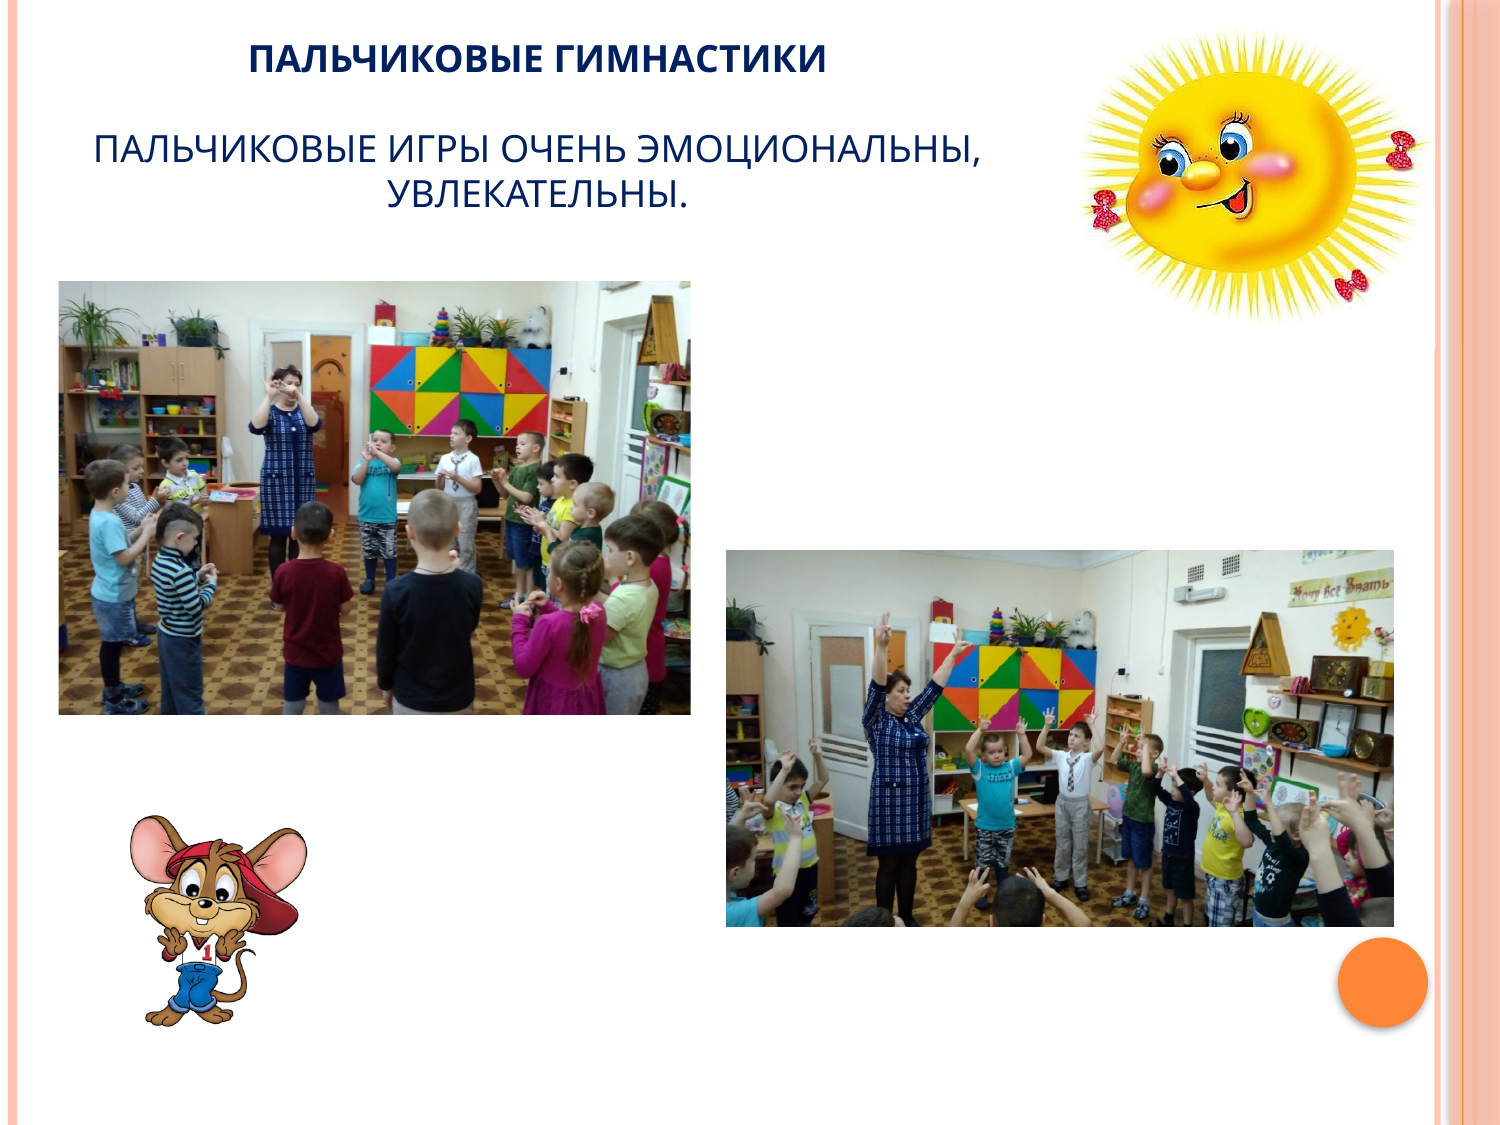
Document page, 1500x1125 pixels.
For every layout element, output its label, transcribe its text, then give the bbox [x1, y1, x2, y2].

picture [93, 807, 319, 1034]
picture [725, 550, 1395, 927]
title Пальчиковые гимнастики Пальчиковые игры очень эмоциональны, увлекательны. [70, 23, 1006, 223]
picture [1068, 0, 1436, 349]
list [57, 280, 692, 716]
